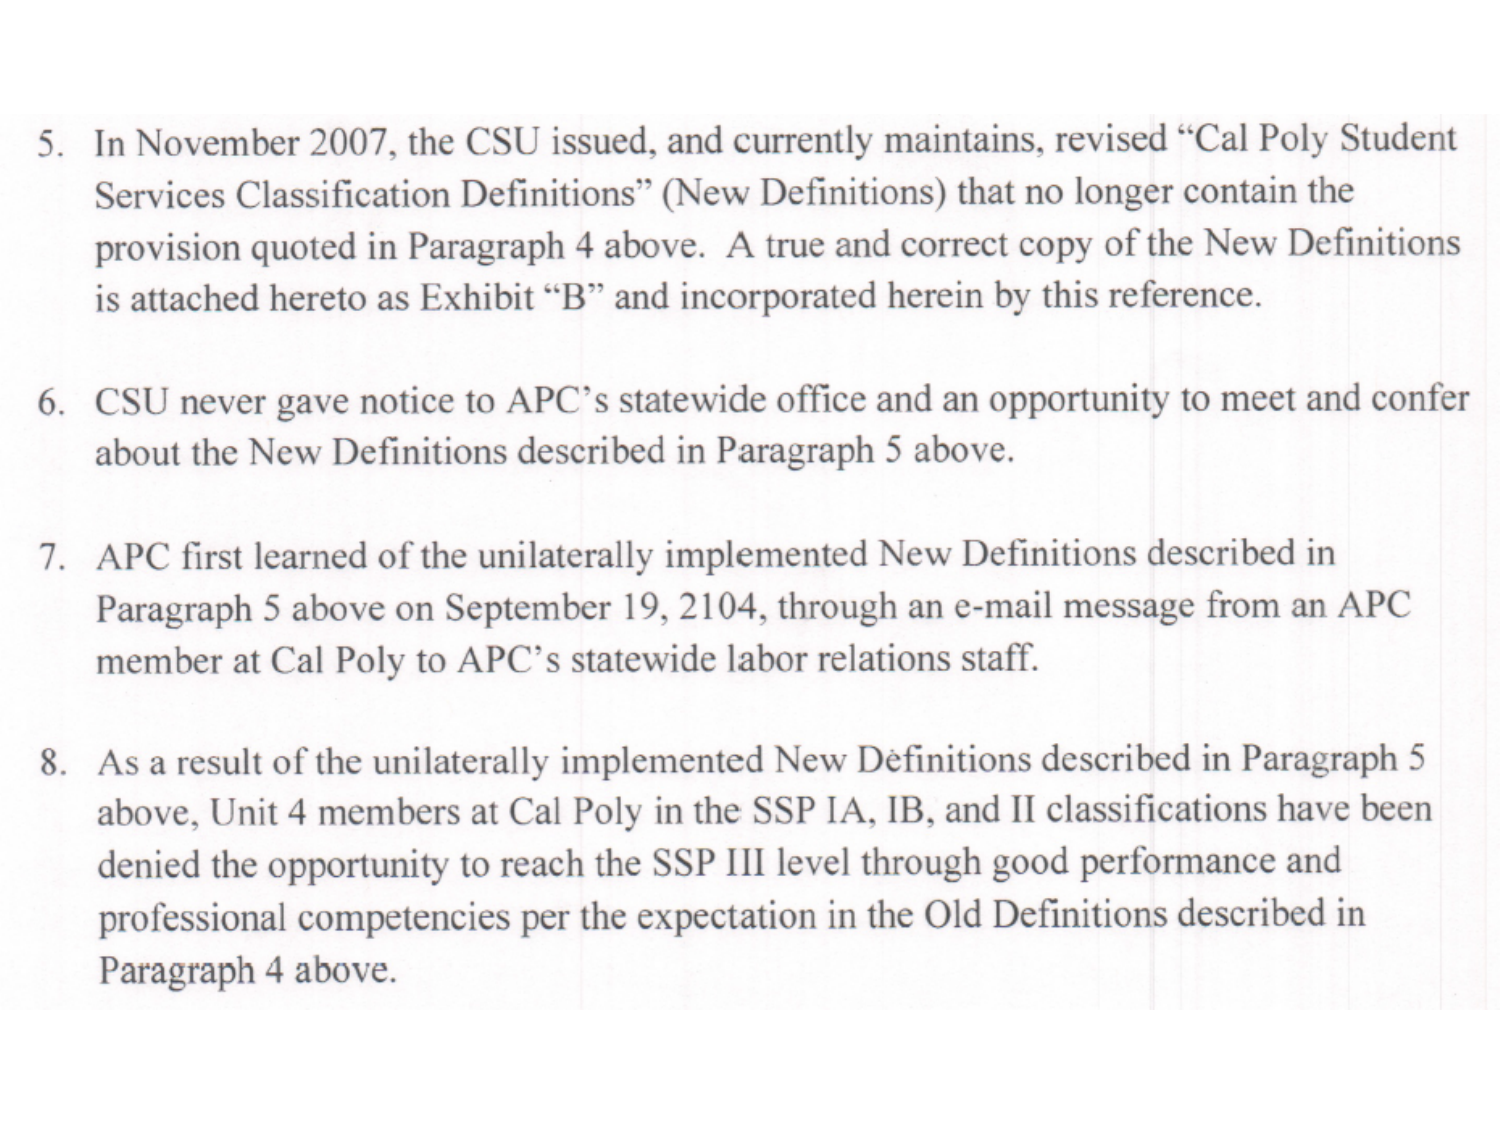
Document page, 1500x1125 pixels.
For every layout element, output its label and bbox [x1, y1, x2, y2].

picture [0, 114, 1500, 1010]
